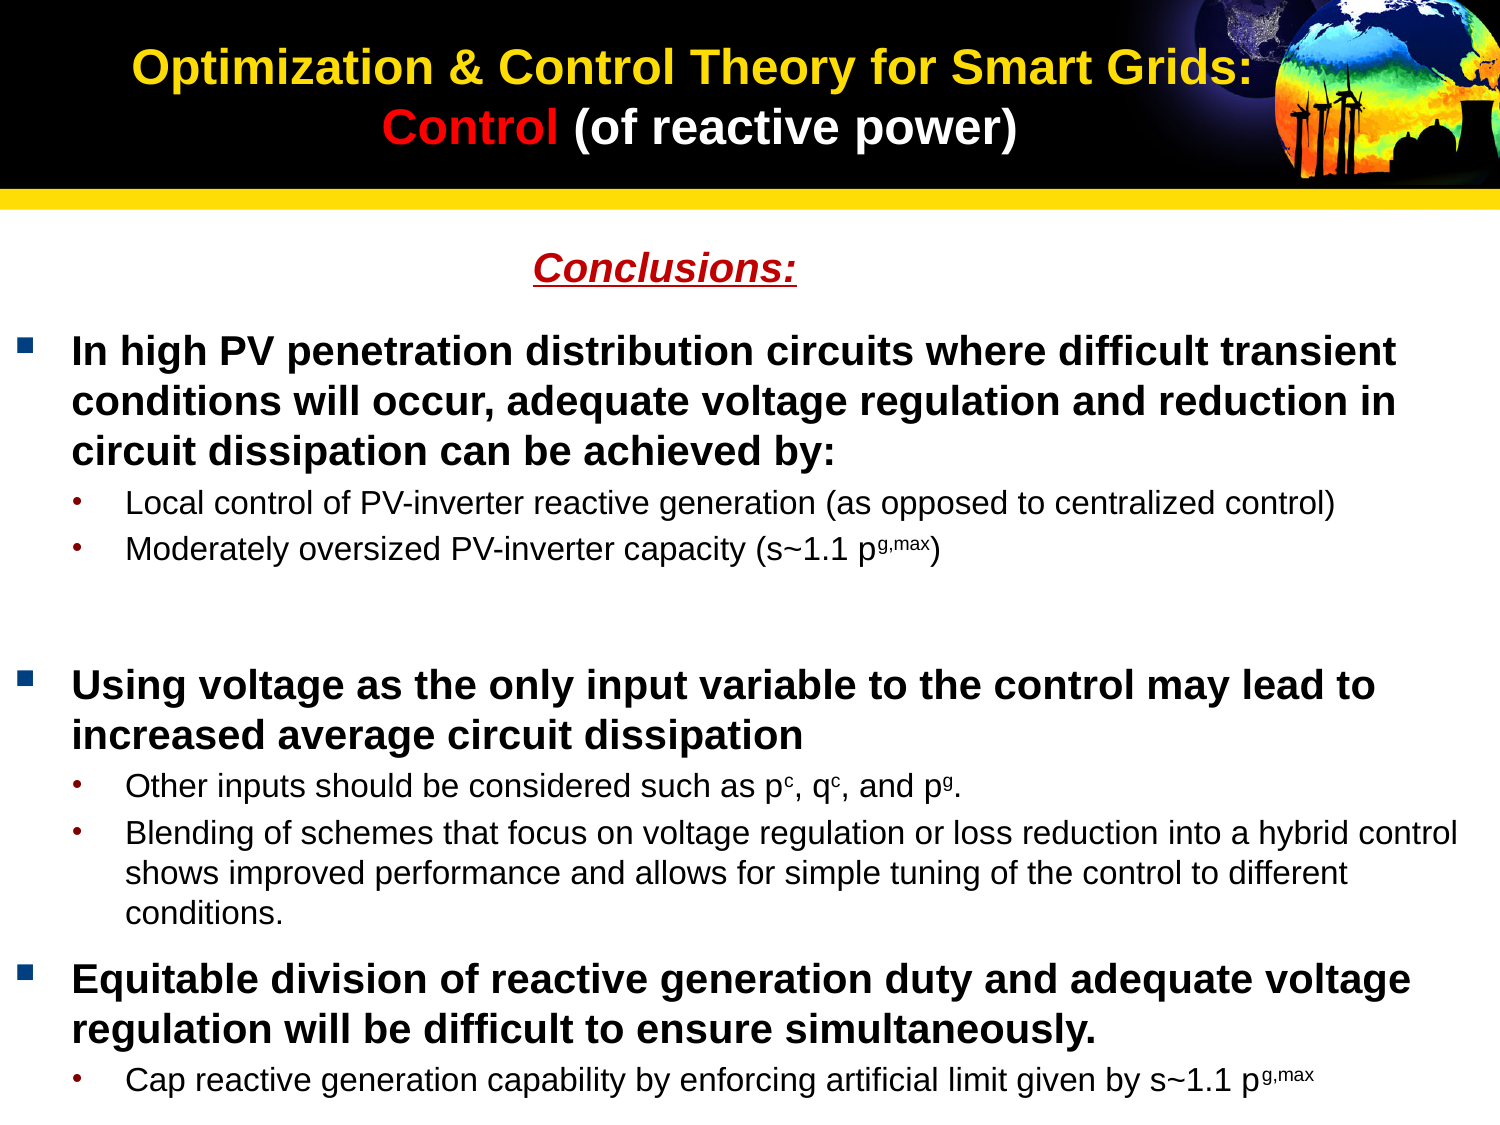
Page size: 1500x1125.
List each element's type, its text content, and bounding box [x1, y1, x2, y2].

title Optimization & Control Theory for Smart Grids: Control (of reactive power) [8, 23, 1378, 162]
picture [0, 0, 1500, 188]
list In high PV penetration distribution circuits where difficult transient conditions will occur, adequate voltage regulation and reduction in circuit dissipation can be achieved by: Local control of PV-inverter reactive generation (as opposed to centralized control) Moderately oversized PV-inverter capacity (s~1.1 pg,max) Using voltage as the only input variable to the control may lead to increased average circuit dissipation Other inputs should be considered such as pc, qc, and pg. Blending of schemes that focus on voltage regulation or loss reduction into a hybrid control shows improved performance and allows for simple tuning of the control to different conditions. Equitable division of reactive generation duty and adequate voltage regulation will be difficult to ensure simultaneously. Cap reactive generation capability by enforcing artificial limit given by s~1.1 pg,max [0, 316, 1500, 1125]
text_box Conclusions: [517, 233, 813, 299]
